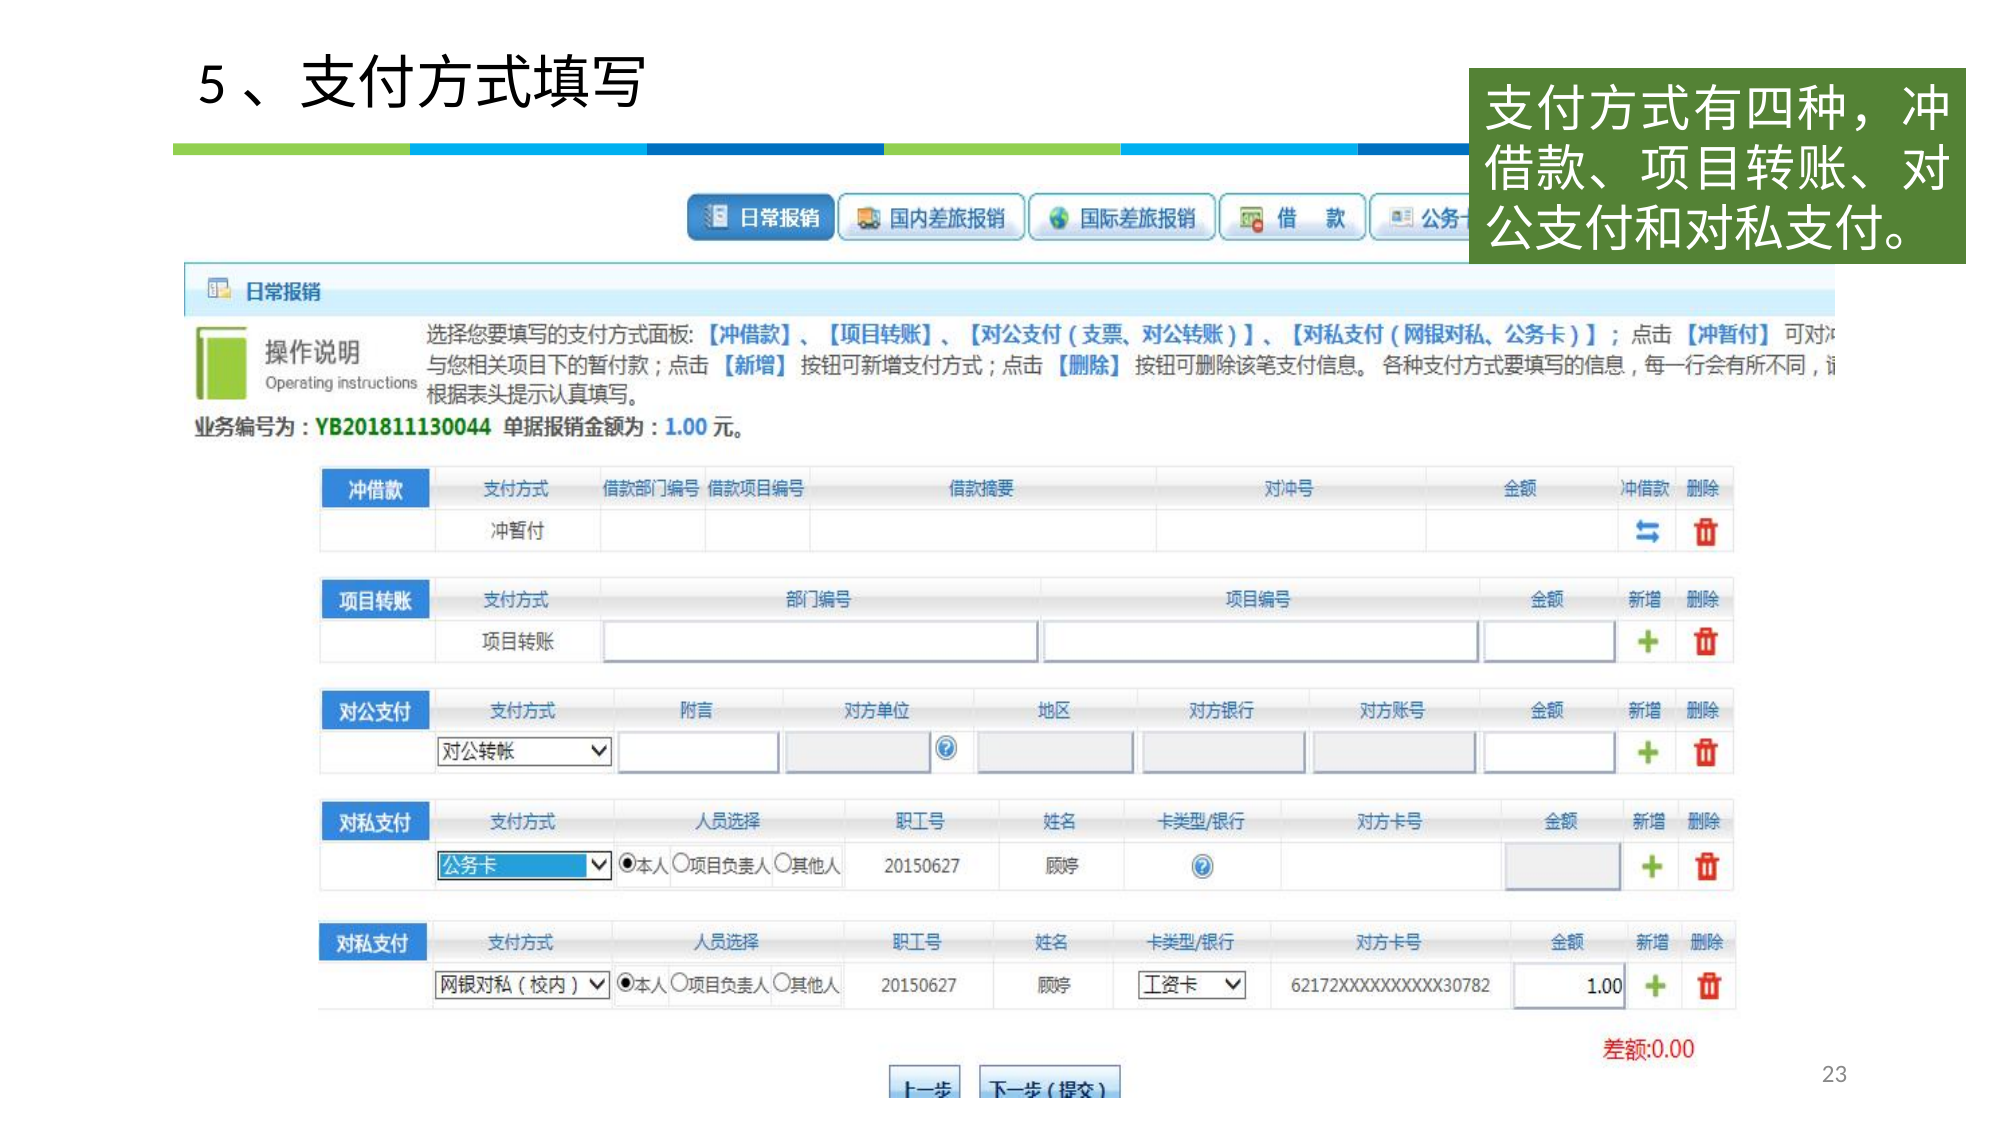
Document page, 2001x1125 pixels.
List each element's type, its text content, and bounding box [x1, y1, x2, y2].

text_box 支付方式有四种，冲借款、项目转账、对公支付和对私支付。 [1469, 68, 1966, 264]
text_box 5、支付方式填写 [183, 37, 1072, 123]
picture [184, 184, 1835, 1098]
slide_number 23 [1412, 1042, 1863, 1103]
